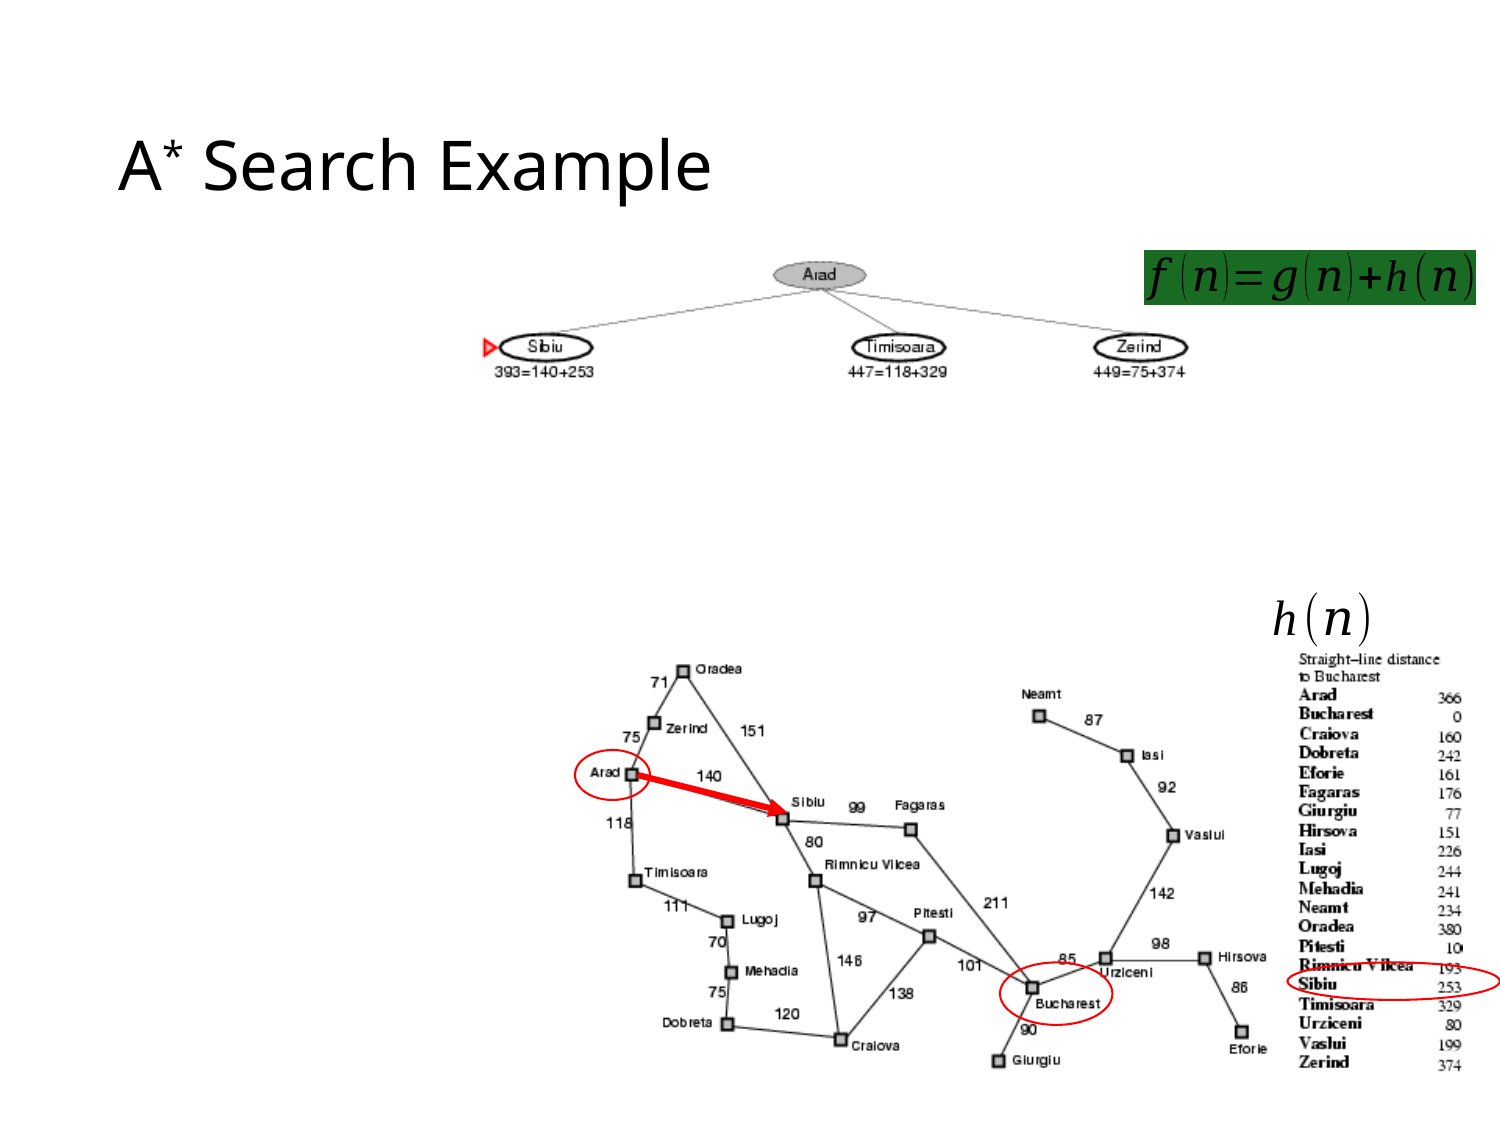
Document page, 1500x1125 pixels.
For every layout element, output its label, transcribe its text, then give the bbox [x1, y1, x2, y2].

picture [587, 649, 1463, 1079]
picture [312, 249, 1200, 615]
text_box [1463, 965, 1500, 997]
text_box [573, 755, 587, 795]
title A* Search Example [103, 59, 1397, 278]
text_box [637, 774, 788, 813]
